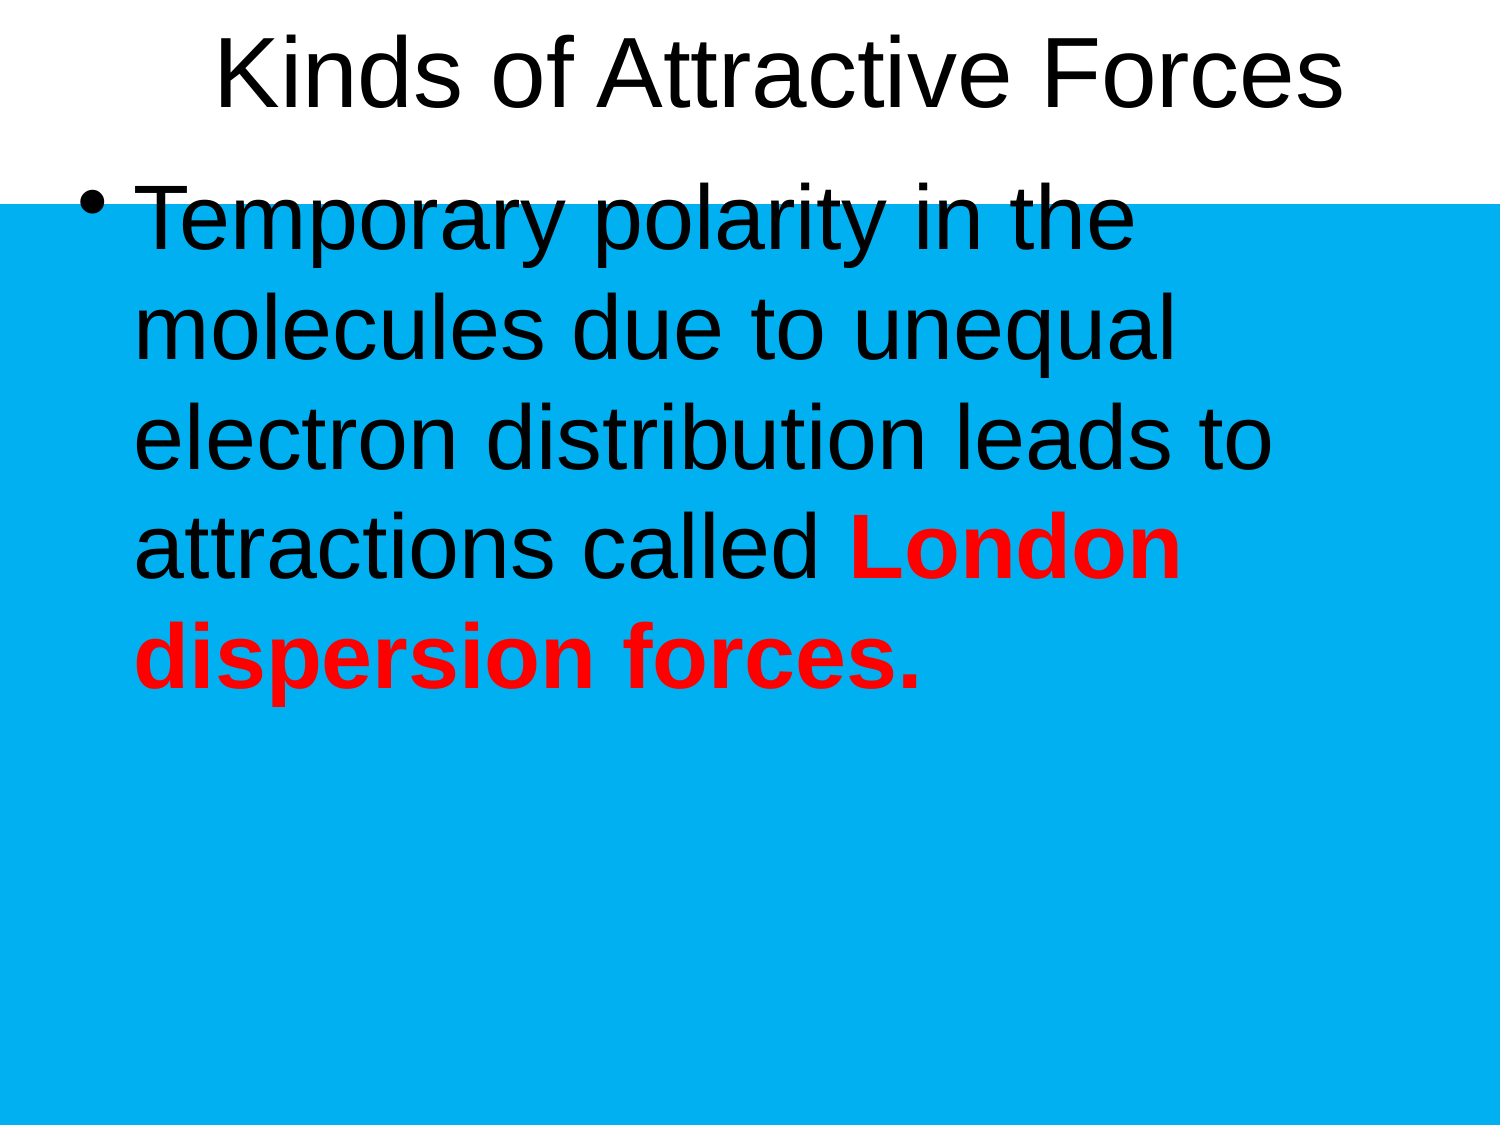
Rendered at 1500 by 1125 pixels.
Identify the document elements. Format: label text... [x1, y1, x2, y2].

title Kinds of Attractive Forces [0, 0, 1500, 204]
list Temporary polarity in the molecules due to unequal electron distribution leads to attractions called London dispersion forces. [62, 149, 1413, 1006]
